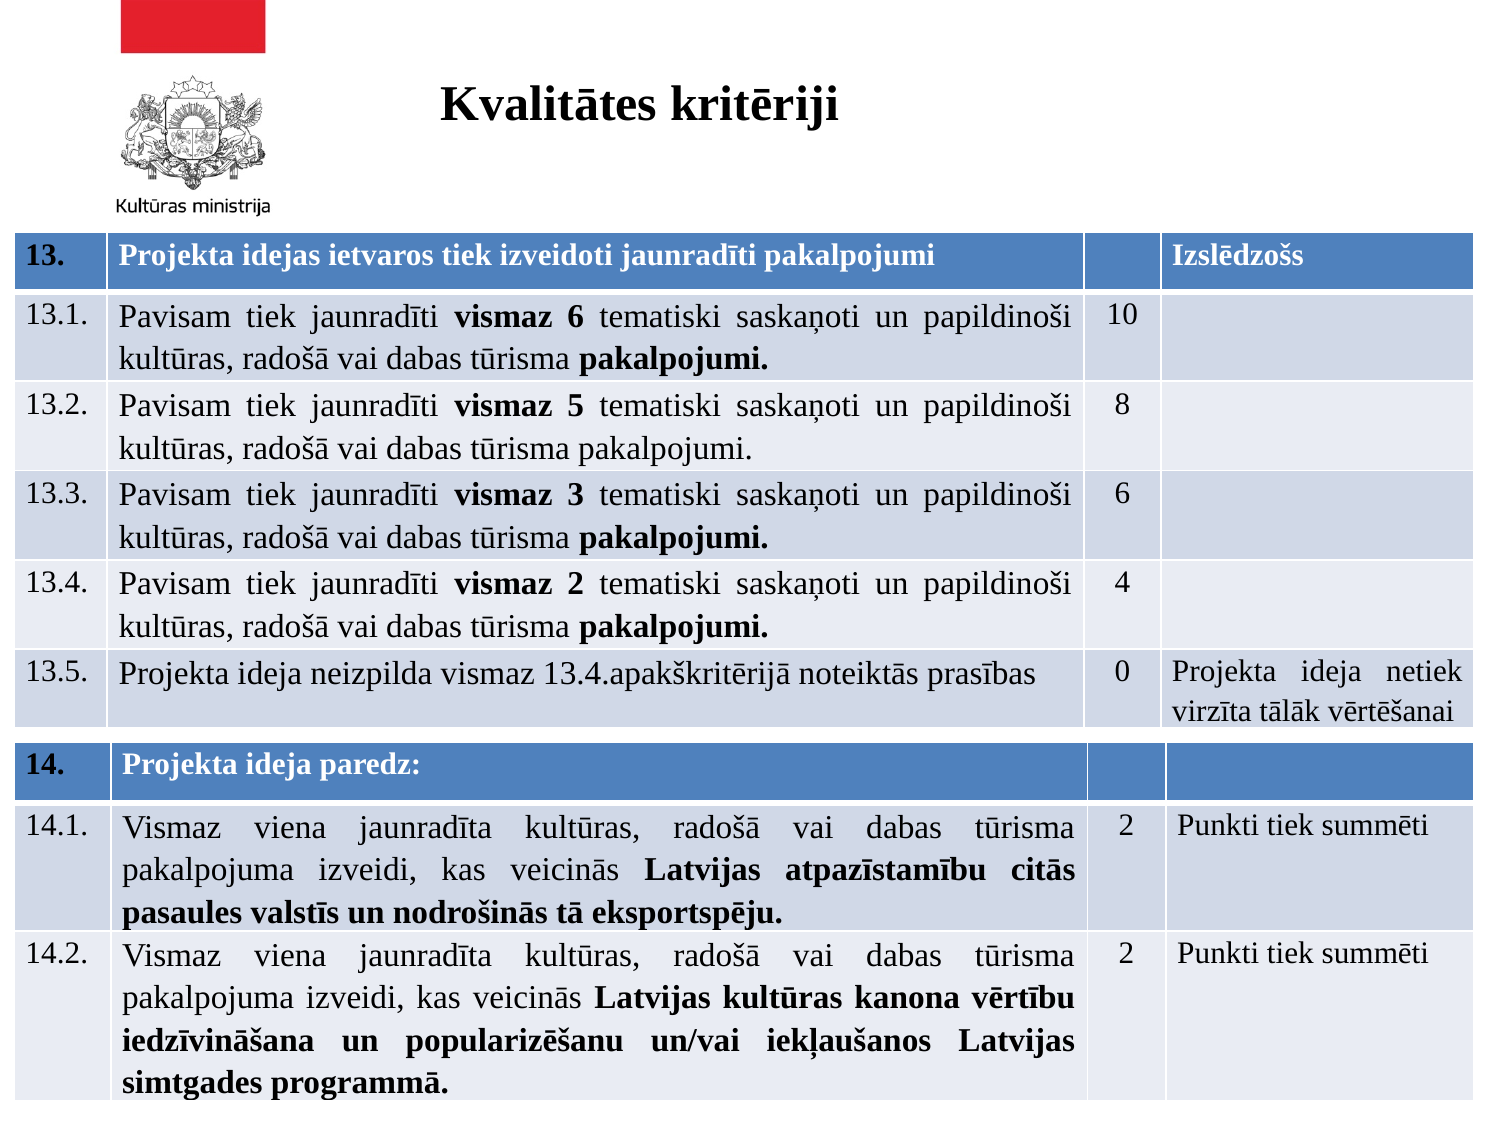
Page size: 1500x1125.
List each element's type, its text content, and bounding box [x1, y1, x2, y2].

table_cell Vismaz viena jaunradīta kultūras, radošā vai dabas tūrisma pakalpojuma izveidi, kas veicinās Latvijas atpazīstamību citās pasaules valstīs un nodrošinās tā eksportspēju. [112, 806, 1087, 930]
table_cell [1162, 382, 1473, 470]
table_cell 10 [1085, 295, 1160, 380]
table_header Izslēdzošs [1162, 233, 1473, 289]
table_cell Projekta ideja netiek virzīta tālāk vērtēšanai [1162, 650, 1473, 727]
table_header Projekta idejas ietvaros tiek izveidoti jaunradīti pakalpojumi [108, 233, 1083, 289]
table_cell 2 [1088, 806, 1165, 930]
table_cell 13.1. [15, 295, 106, 380]
table_cell Punkti tiek summēti [1167, 932, 1473, 1100]
table_header 13. [15, 233, 106, 289]
table_cell 14.2. [15, 932, 110, 1100]
table_cell 13.3. [15, 471, 106, 559]
table_cell [1162, 471, 1473, 559]
table_cell 6 [1085, 471, 1160, 559]
table_header [1167, 743, 1473, 800]
table_cell 14.1. [15, 806, 110, 930]
table_cell Pavisam tiek jaunradīti vismaz 3 tematiski saskaņoti un papildinoši kultūras, radošā vai dabas tūrisma pakalpojumi. [108, 471, 1083, 559]
title Kvalitātes kritēriji [424, 62, 1426, 232]
picture [48, 0, 338, 232]
table_cell Pavisam tiek jaunradīti vismaz 6 tematiski saskaņoti un papildinoši kultūras, radošā vai dabas tūrisma pakalpojumi. [108, 295, 1083, 380]
table_cell 0 [1085, 650, 1160, 727]
table_cell 8 [1085, 382, 1160, 470]
table_cell Pavisam tiek jaunradīti vismaz 2 tematiski saskaņoti un papildinoši kultūras, radošā vai dabas tūrisma pakalpojumi. [108, 561, 1083, 648]
table_cell Vismaz viena jaunradīta kultūras, radošā vai dabas tūrisma pakalpojuma izveidi, kas veicinās Latvijas kultūras kanona vērtību iedzīvināšana un popularizēšanu un/vai iekļaušanos Latvijas simtgades programmā. [112, 932, 1087, 1100]
table_cell Punkti tiek summēti [1167, 806, 1473, 930]
table_header 14. [15, 743, 110, 800]
table_cell [1162, 295, 1473, 380]
table_cell [1162, 561, 1473, 648]
table_cell 13.5. [15, 650, 106, 727]
table_cell 13.4. [15, 561, 106, 648]
table_header Projekta ideja paredz: [112, 743, 1087, 800]
table_header [1088, 743, 1165, 800]
table_cell 13.2. [15, 382, 106, 470]
table_header [1085, 233, 1160, 289]
table_cell Pavisam tiek jaunradīti vismaz 5 tematiski saskaņoti un papildinoši kultūras, radošā vai dabas tūrisma pakalpojumi. [108, 382, 1083, 470]
table_cell 2 [1088, 932, 1165, 1100]
table_cell Projekta ideja neizpilda vismaz 13.4.apakškritērijā noteiktās prasības [108, 650, 1083, 727]
table_cell 4 [1085, 561, 1160, 648]
